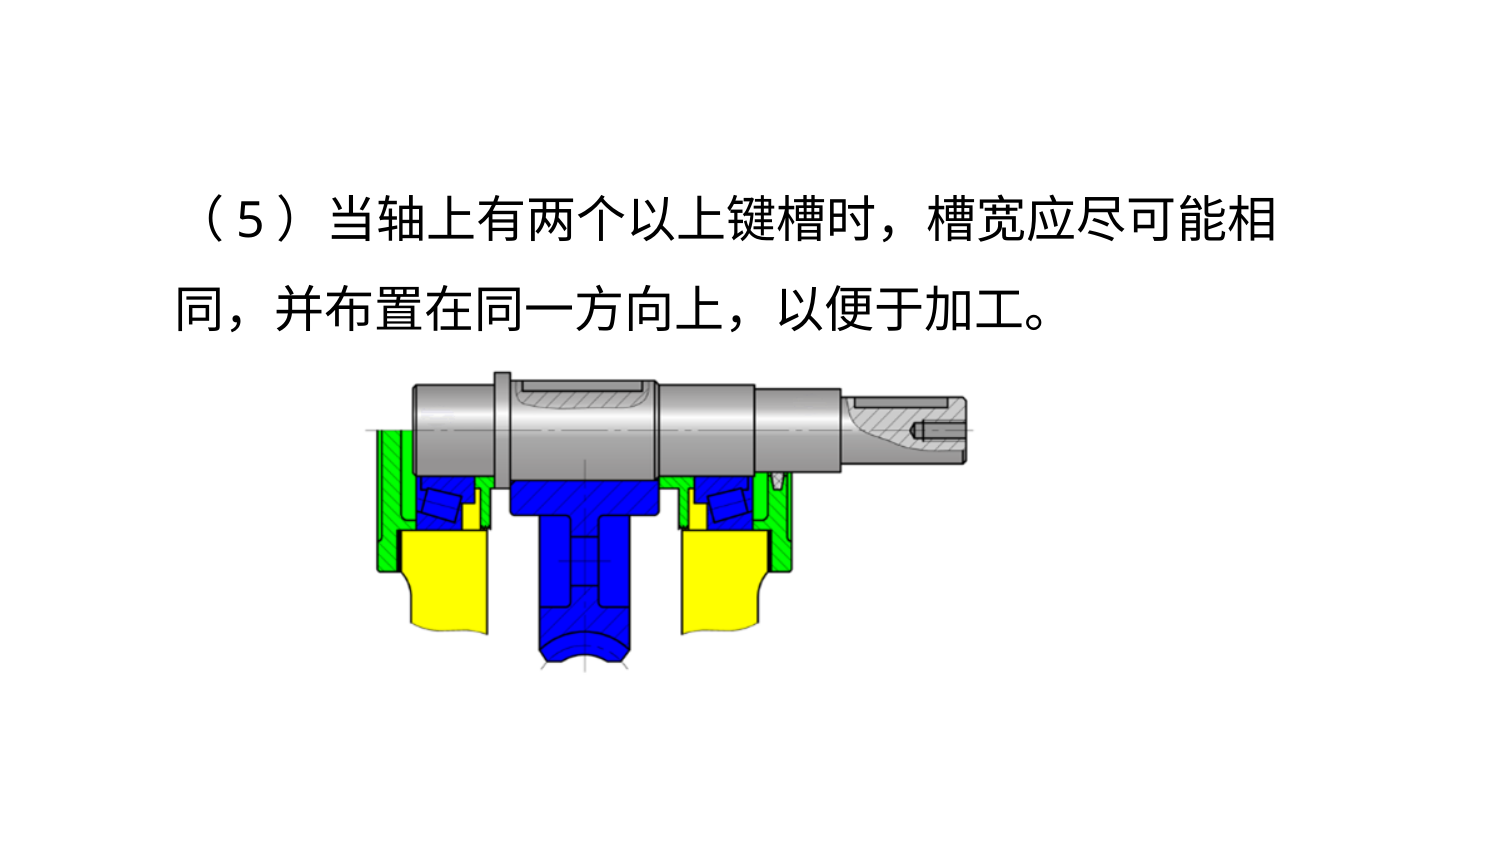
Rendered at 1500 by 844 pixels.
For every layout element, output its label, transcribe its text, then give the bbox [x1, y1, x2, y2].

text_box （5）当轴上有两个以上键槽时，槽宽应尽可能相同，并布置在同一方向上，以便于加工。 [159, 150, 1329, 345]
picture [359, 362, 988, 679]
